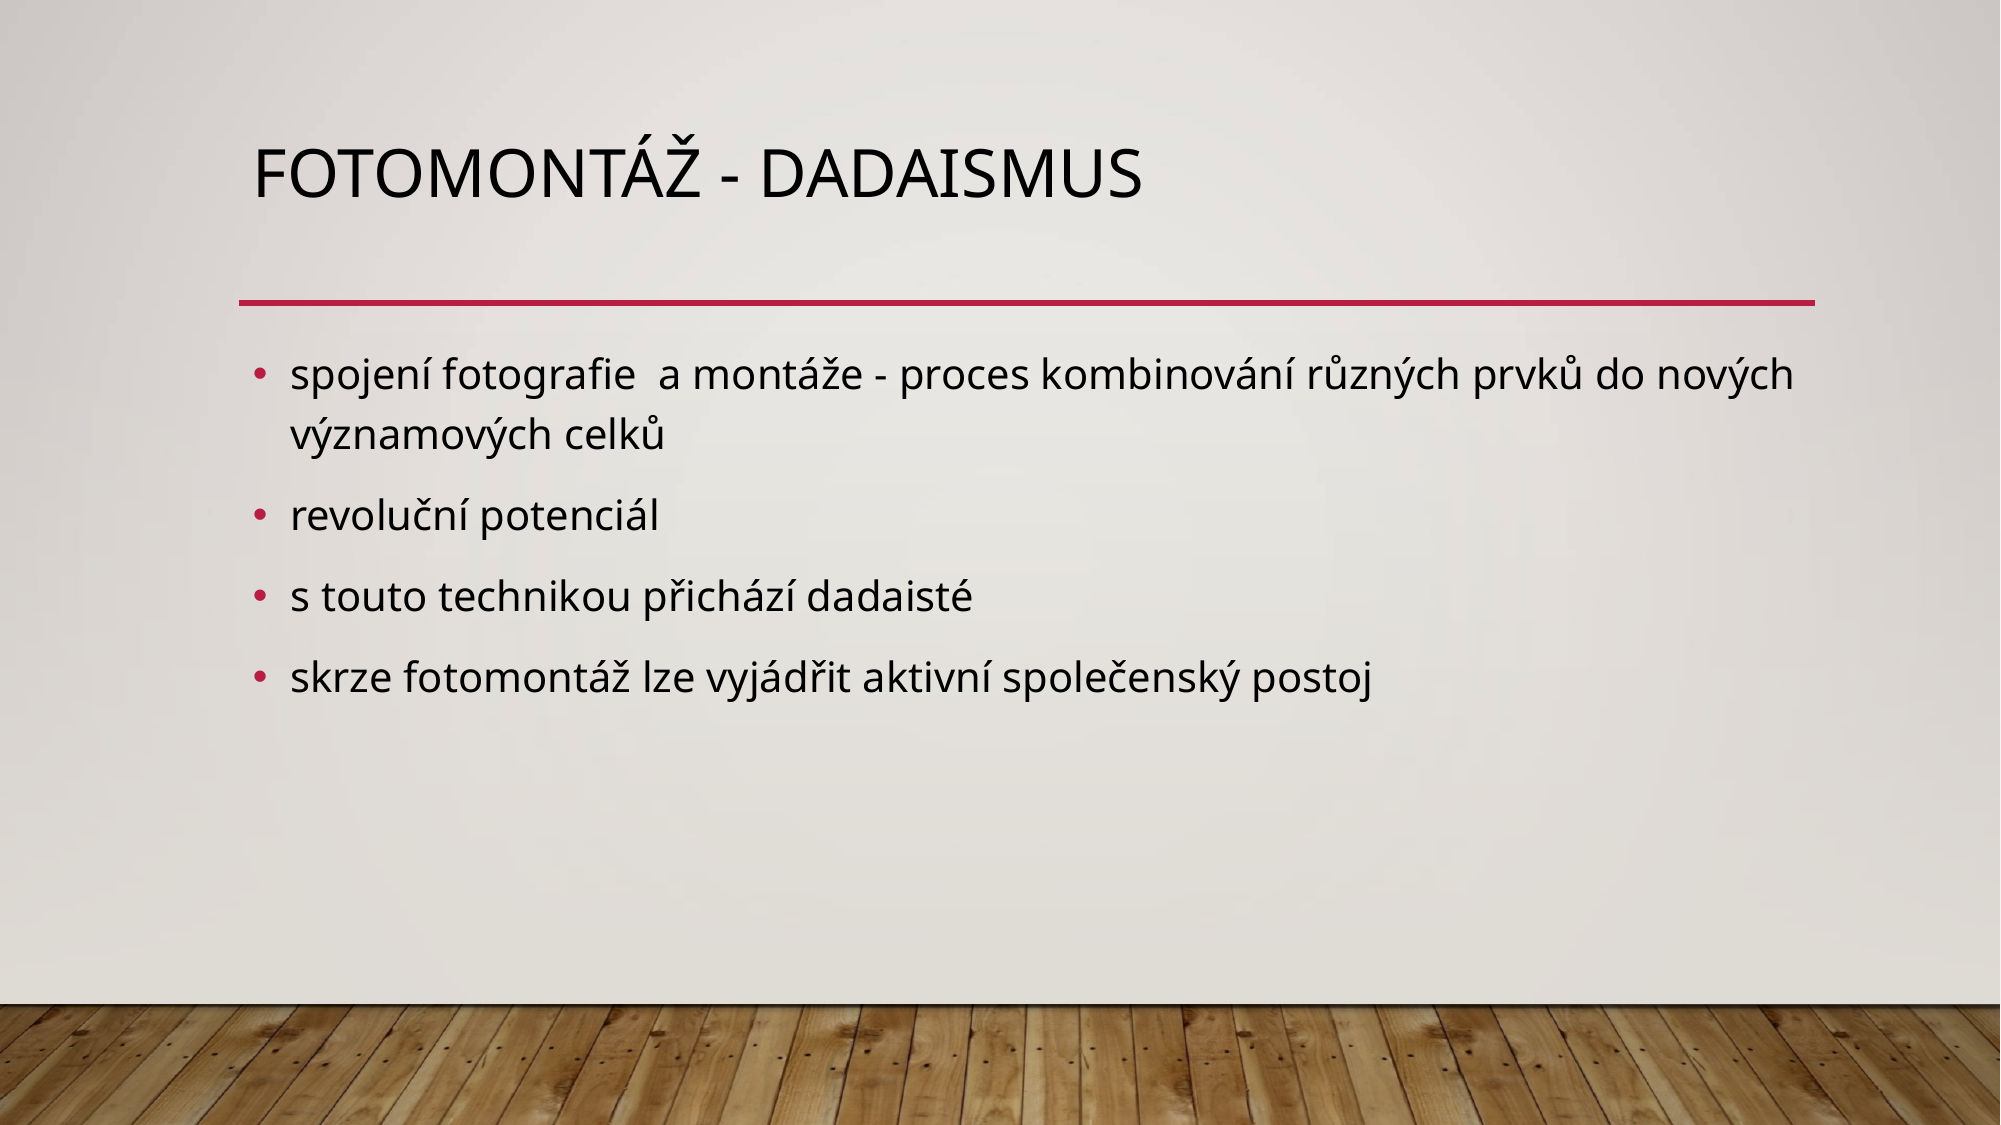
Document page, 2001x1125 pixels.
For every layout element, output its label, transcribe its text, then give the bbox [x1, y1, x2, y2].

title Fotomontáž - dadaismus [237, 132, 1814, 305]
list spojení fotografie a montáže - proces kombinování různých prvků do nových významových celků revoluční potenciál s touto technikou přichází dadaisté skrze fotomontáž lze vyjádřit aktivní společenský postoj [237, 330, 1814, 897]
picture [0, 1004, 2001, 1125]
picture [0, 0, 2001, 396]
